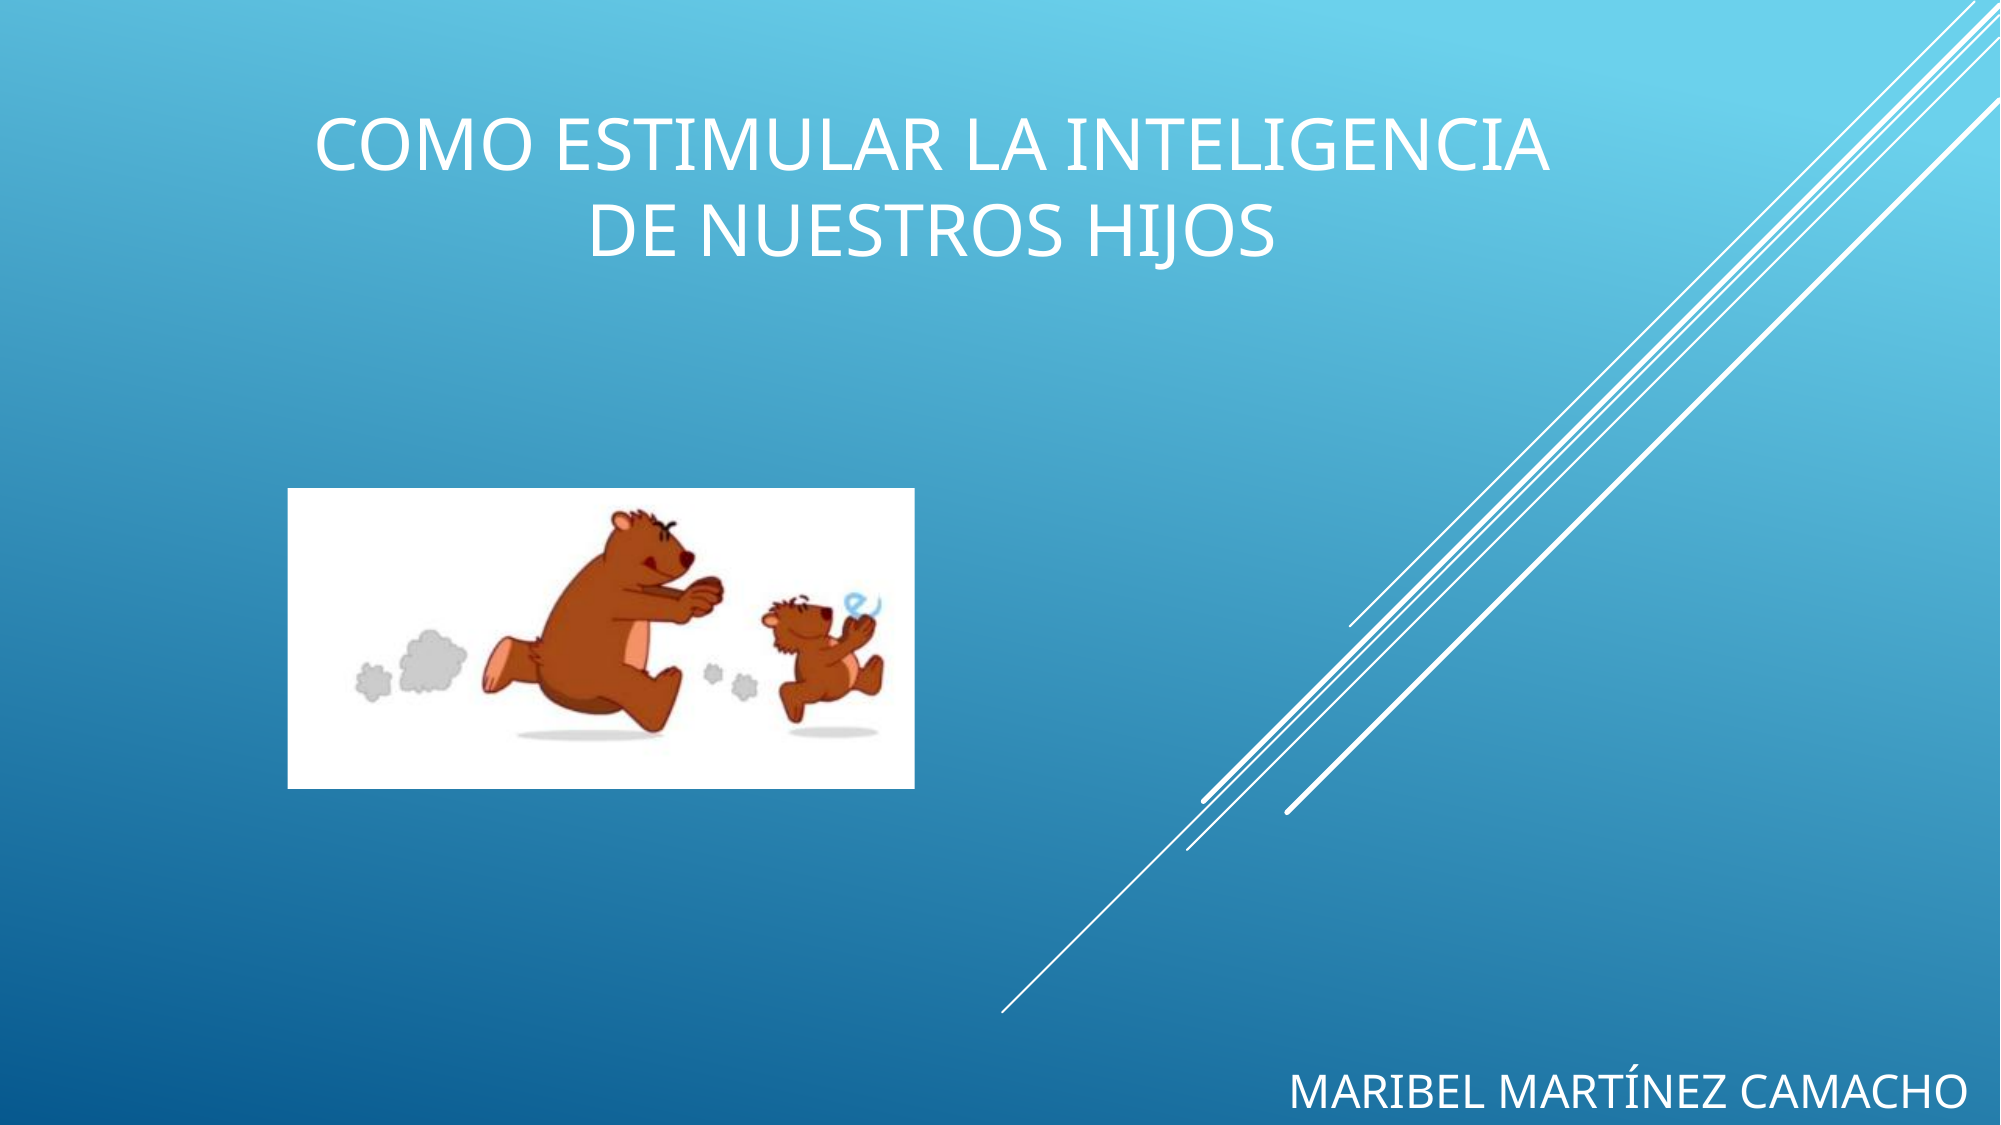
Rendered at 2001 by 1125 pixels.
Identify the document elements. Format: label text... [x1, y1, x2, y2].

picture [287, 487, 915, 789]
text_box Maribel Martínez camacho [1259, 1040, 2000, 1125]
title Como estimular la inteligencia de nuestros hijos [275, 89, 1589, 279]
